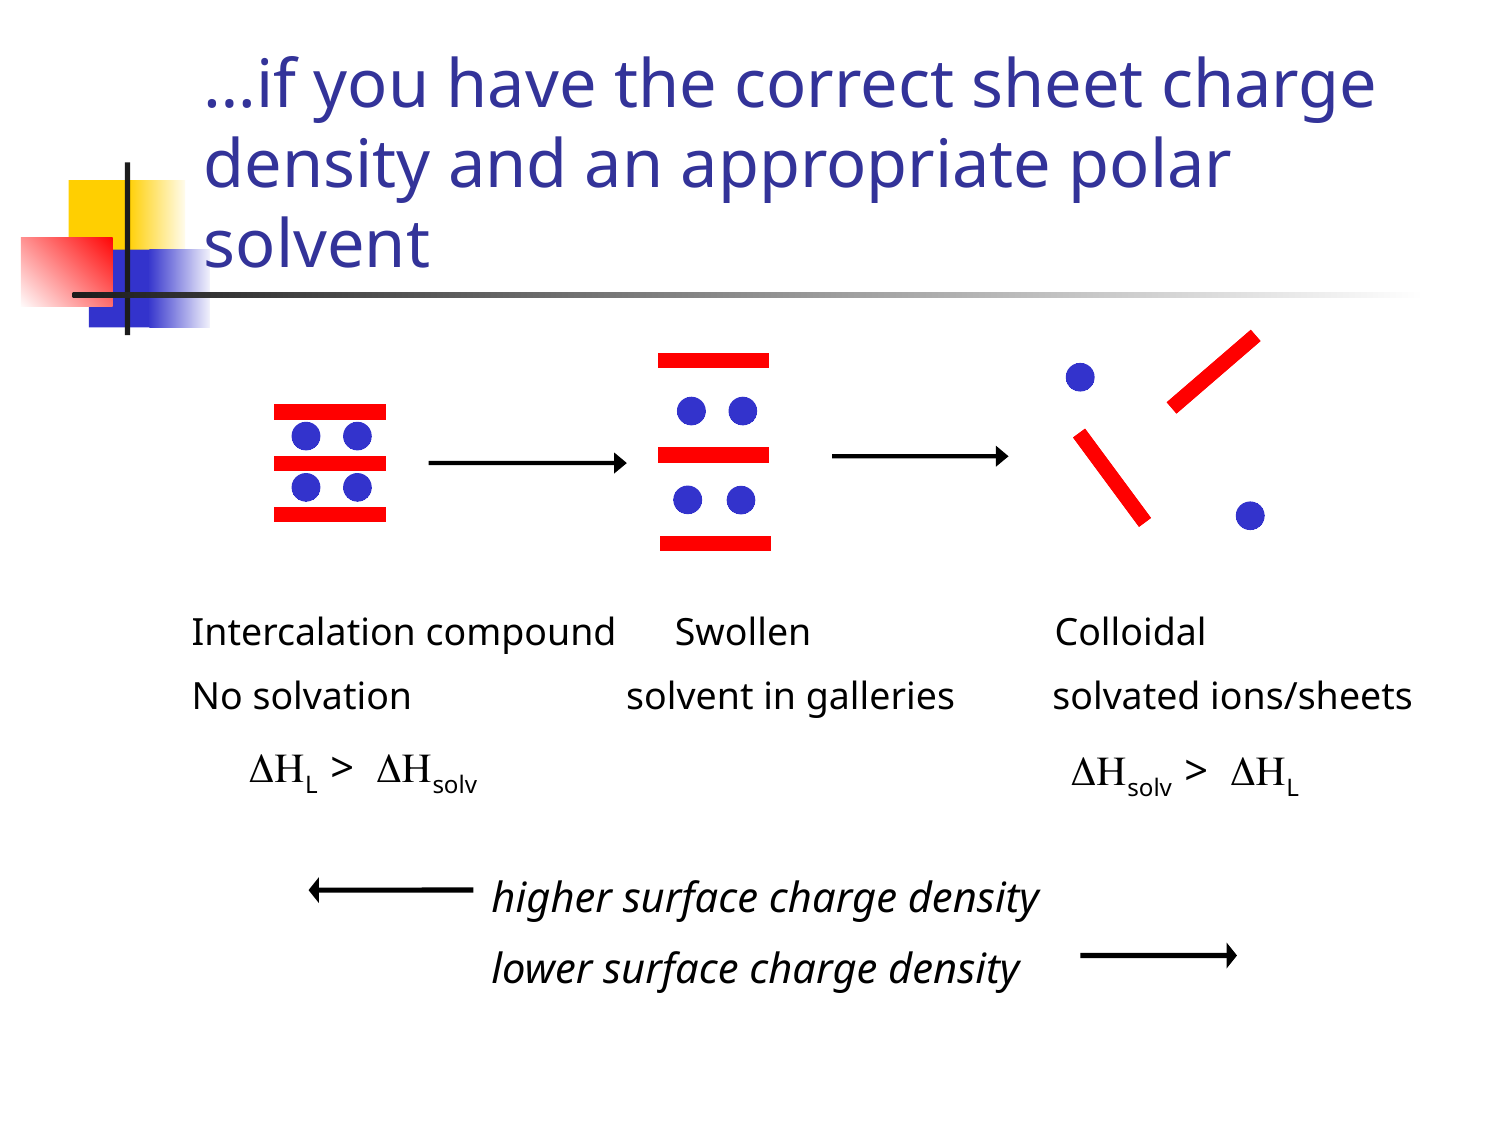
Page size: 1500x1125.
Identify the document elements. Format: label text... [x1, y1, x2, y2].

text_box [274, 353, 1269, 551]
title …if you have the correct sheet charge density and an appropriate polar solvent [188, 101, 1468, 289]
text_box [176, 600, 1433, 803]
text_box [308, 863, 1238, 984]
